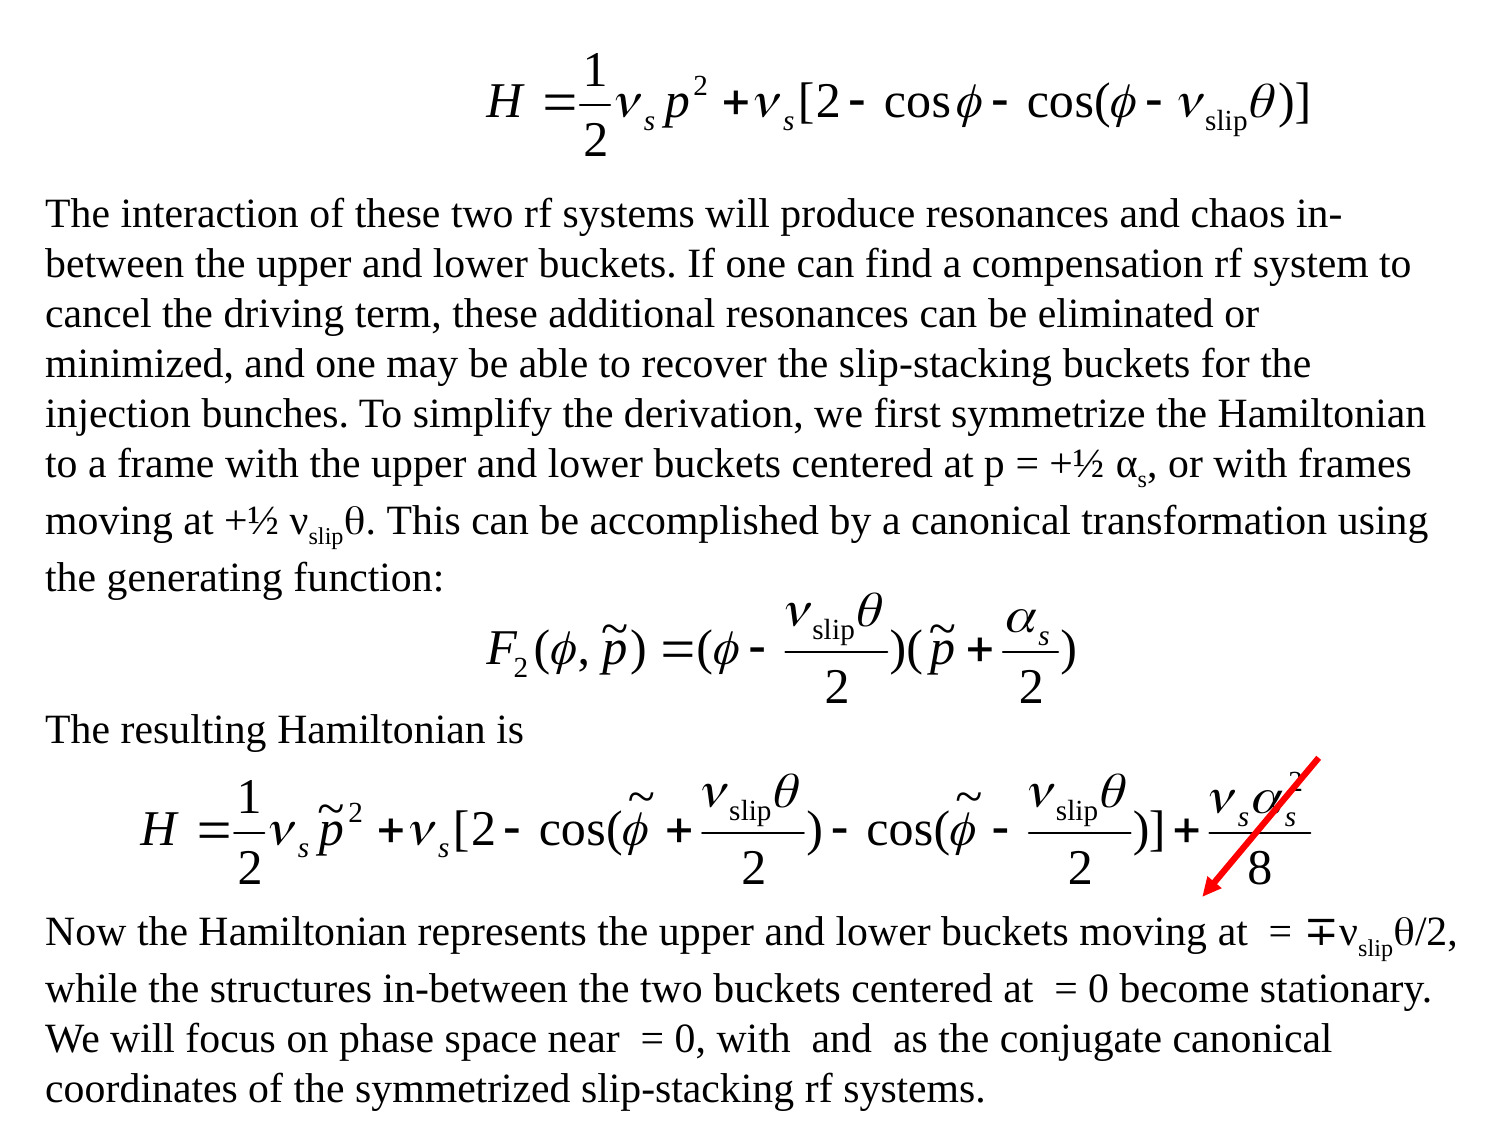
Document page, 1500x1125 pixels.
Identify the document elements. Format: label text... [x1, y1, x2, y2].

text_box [131, 757, 1202, 896]
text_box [1202, 757, 1319, 897]
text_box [477, 38, 1319, 168]
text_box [477, 576, 1086, 715]
text_box The interaction of these two rf systems will produce resonances and chaos in-between the upper and lower buckets. If one can find a compensation rf system to cancel the driving term, these additional resonances can be eliminated or minimized, and one may be able to recover the slip-stacking buckets for the injection bunches. To simplify the derivation, we first symmetrize the Hamiltonian to a frame with the upper and lower buckets centered at p = +½ αs, or with frames moving at +½ νslip. This can be accomplished by a canonical transformation using the generating function: [30, 178, 1475, 607]
text_box The resulting Hamiltonian is [30, 694, 579, 759]
